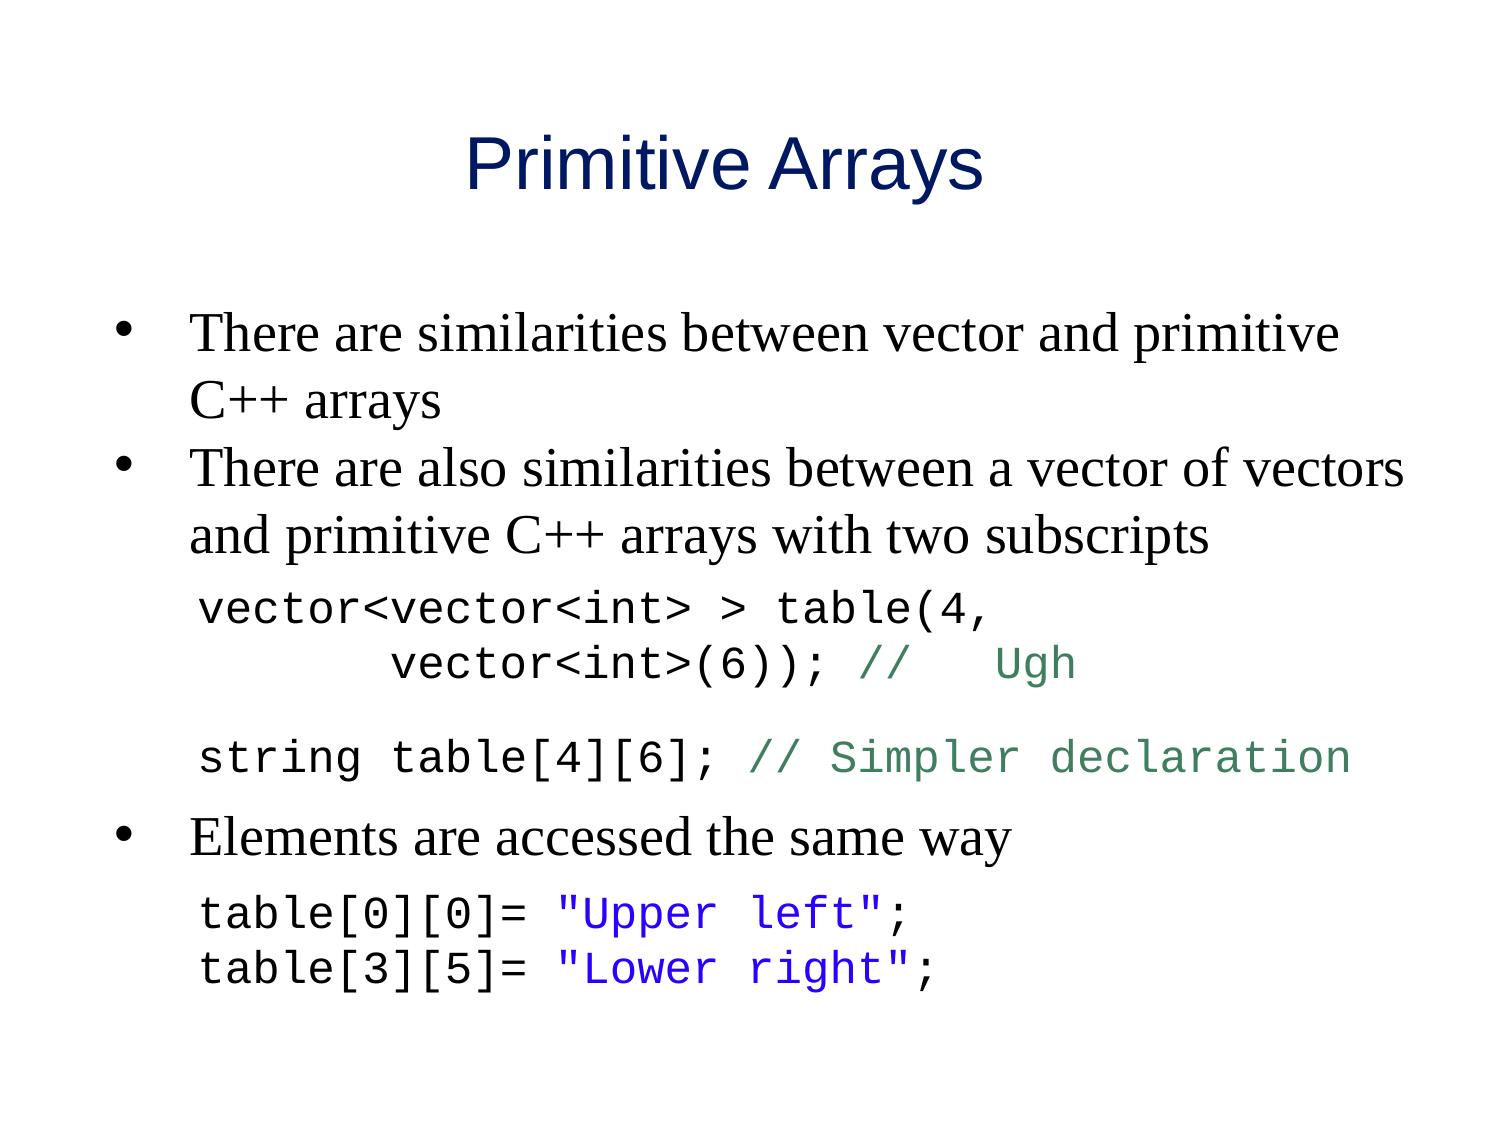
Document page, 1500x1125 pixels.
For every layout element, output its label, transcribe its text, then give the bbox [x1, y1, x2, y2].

title Primitive Arrays [24, 56, 1425, 275]
list There are similarities between vector and primitive C++ arrays There are also similarities between a vector of vectors and primitive C++ arrays with two subscripts vector<vector<int> > table(4, vector<int>(6)); // Ugh string table[4][6]; // Simpler declaration Elements are accessed the same way table[0][0]= "Upper left"; table[3][5]= "Lower right"; [99, 287, 1425, 988]
